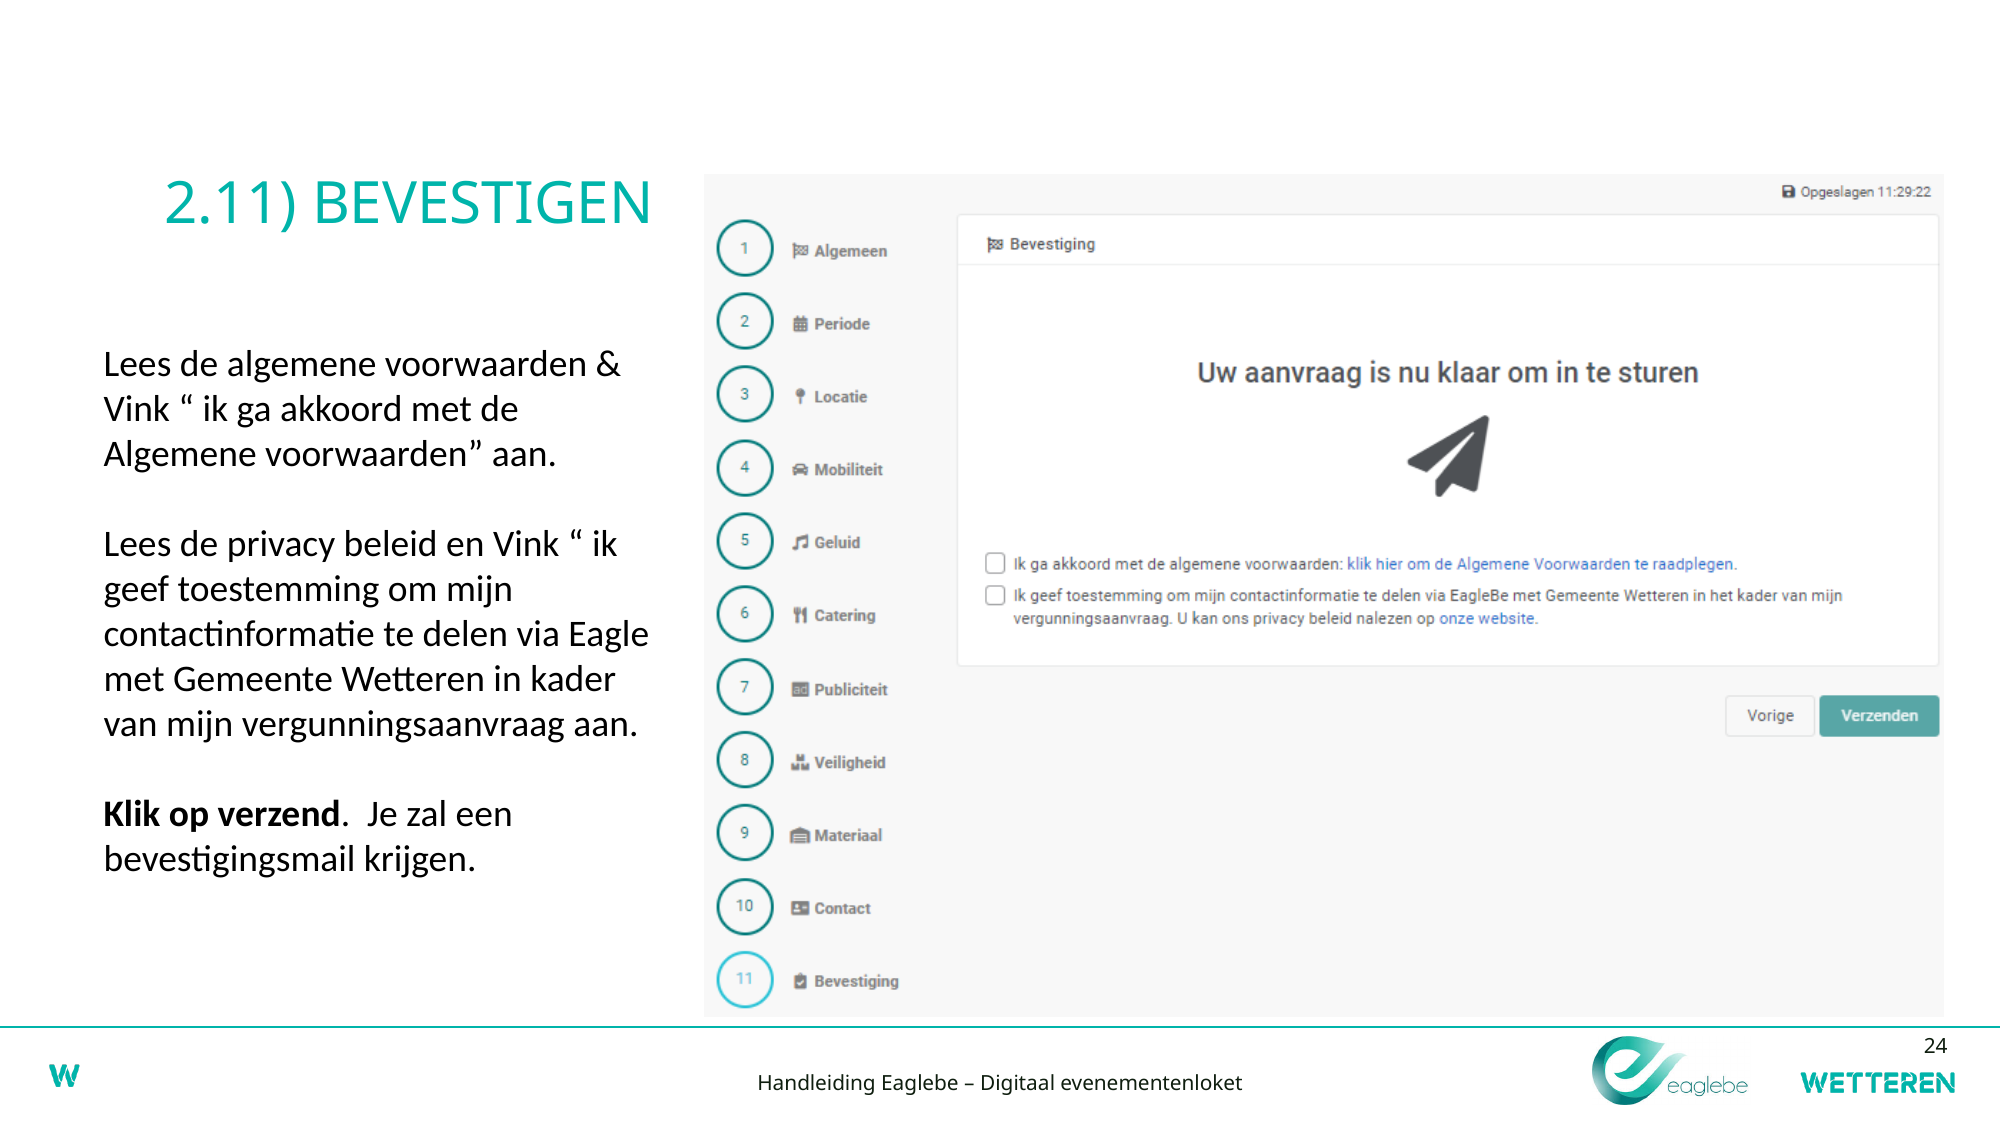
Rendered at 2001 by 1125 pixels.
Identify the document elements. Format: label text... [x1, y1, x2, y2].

picture [1591, 1035, 1751, 1105]
picture [1785, 1054, 1971, 1110]
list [704, 174, 1944, 1017]
footer Handleiding Eaglebe – Digitaal evenementenloket [462, 1054, 1538, 1115]
slide_number 24 [1856, 1016, 1963, 1077]
title 2.11) Bevestigen [149, 148, 1875, 261]
picture [36, 1048, 92, 1103]
text_box Lees de algemene voorwaarden & Vink “ ik ga akkoord met de Algemene voorwaarden” aan. Lees de privacy beleid en Vink “ ik geef toestemming om mijn contactinformatie te delen via Eagle met Gemeente Wetteren in kader van mijn vergunningsaanvraag aan. Klik op verzend. Je zal een bevestigingsmail krijgen. [88, 332, 673, 887]
